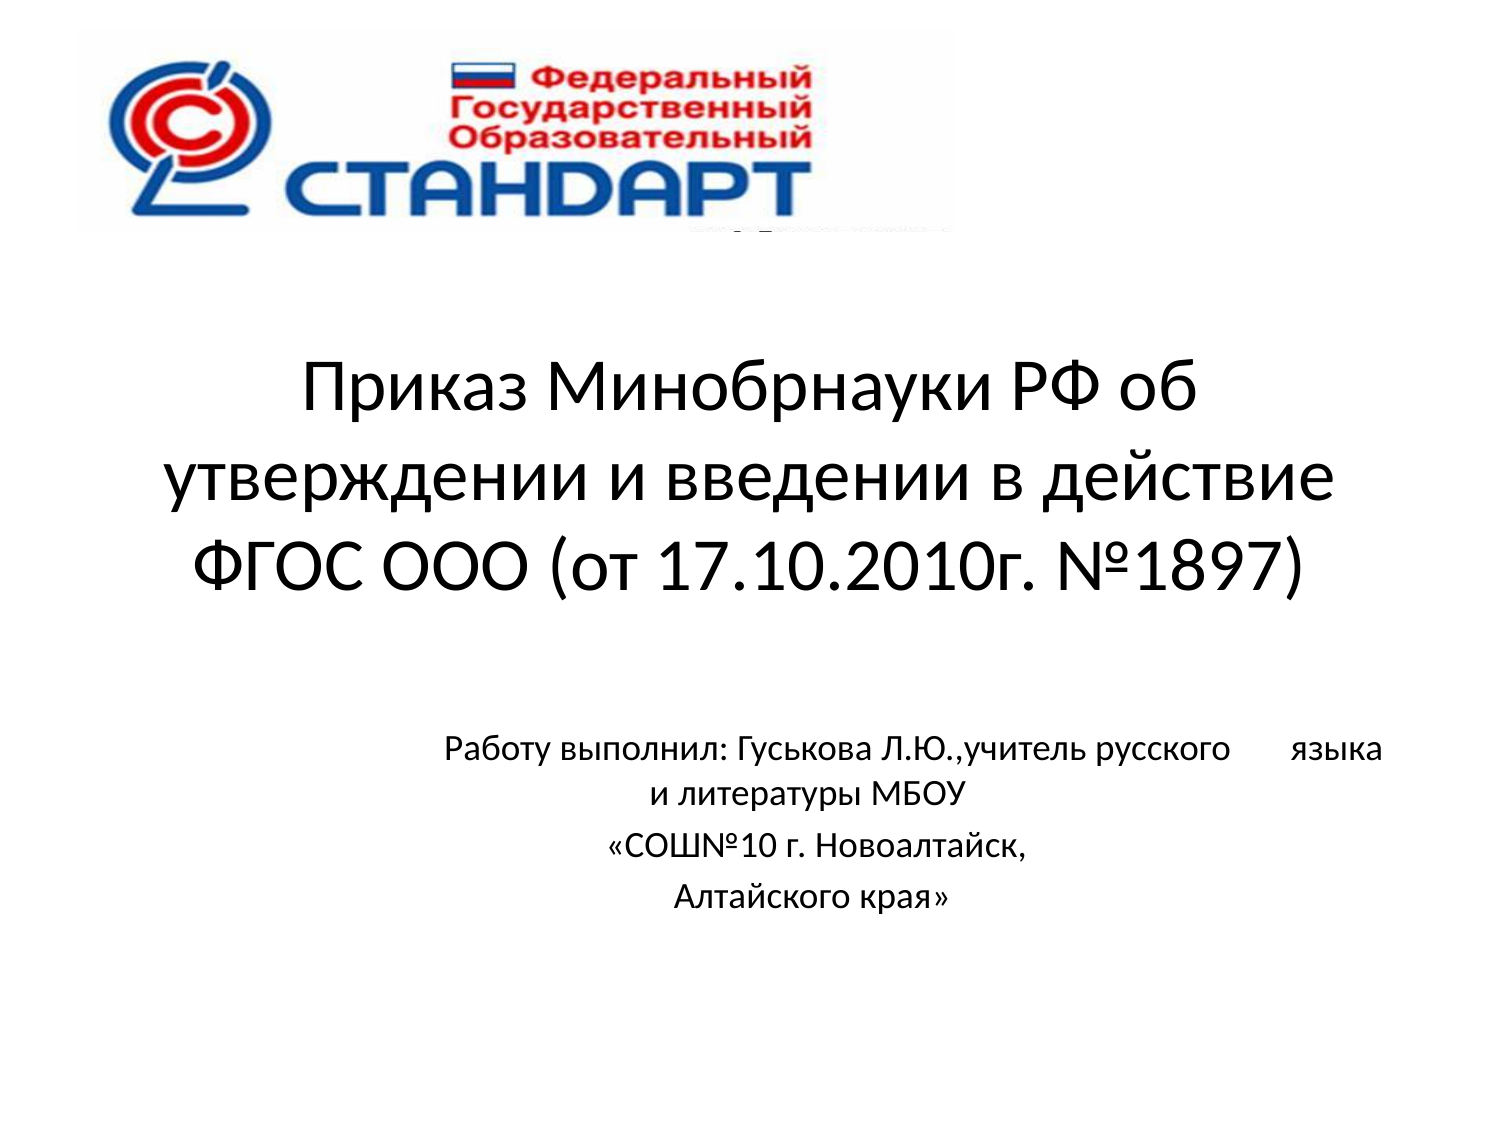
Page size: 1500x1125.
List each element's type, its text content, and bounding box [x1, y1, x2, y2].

title Приказ Минобрнауки РФ об утверждении и введении в действие ФГОС ООО (от 17.10.2010г. №1897) [112, 349, 1388, 591]
picture [76, 30, 956, 232]
subtitle Работу выполнил: Гуськова Л.Ю.,учитель русского языка и литературы МБОУ «СОШ№10 г. Новоалтайск, Алтайского края» [225, 716, 1400, 925]
